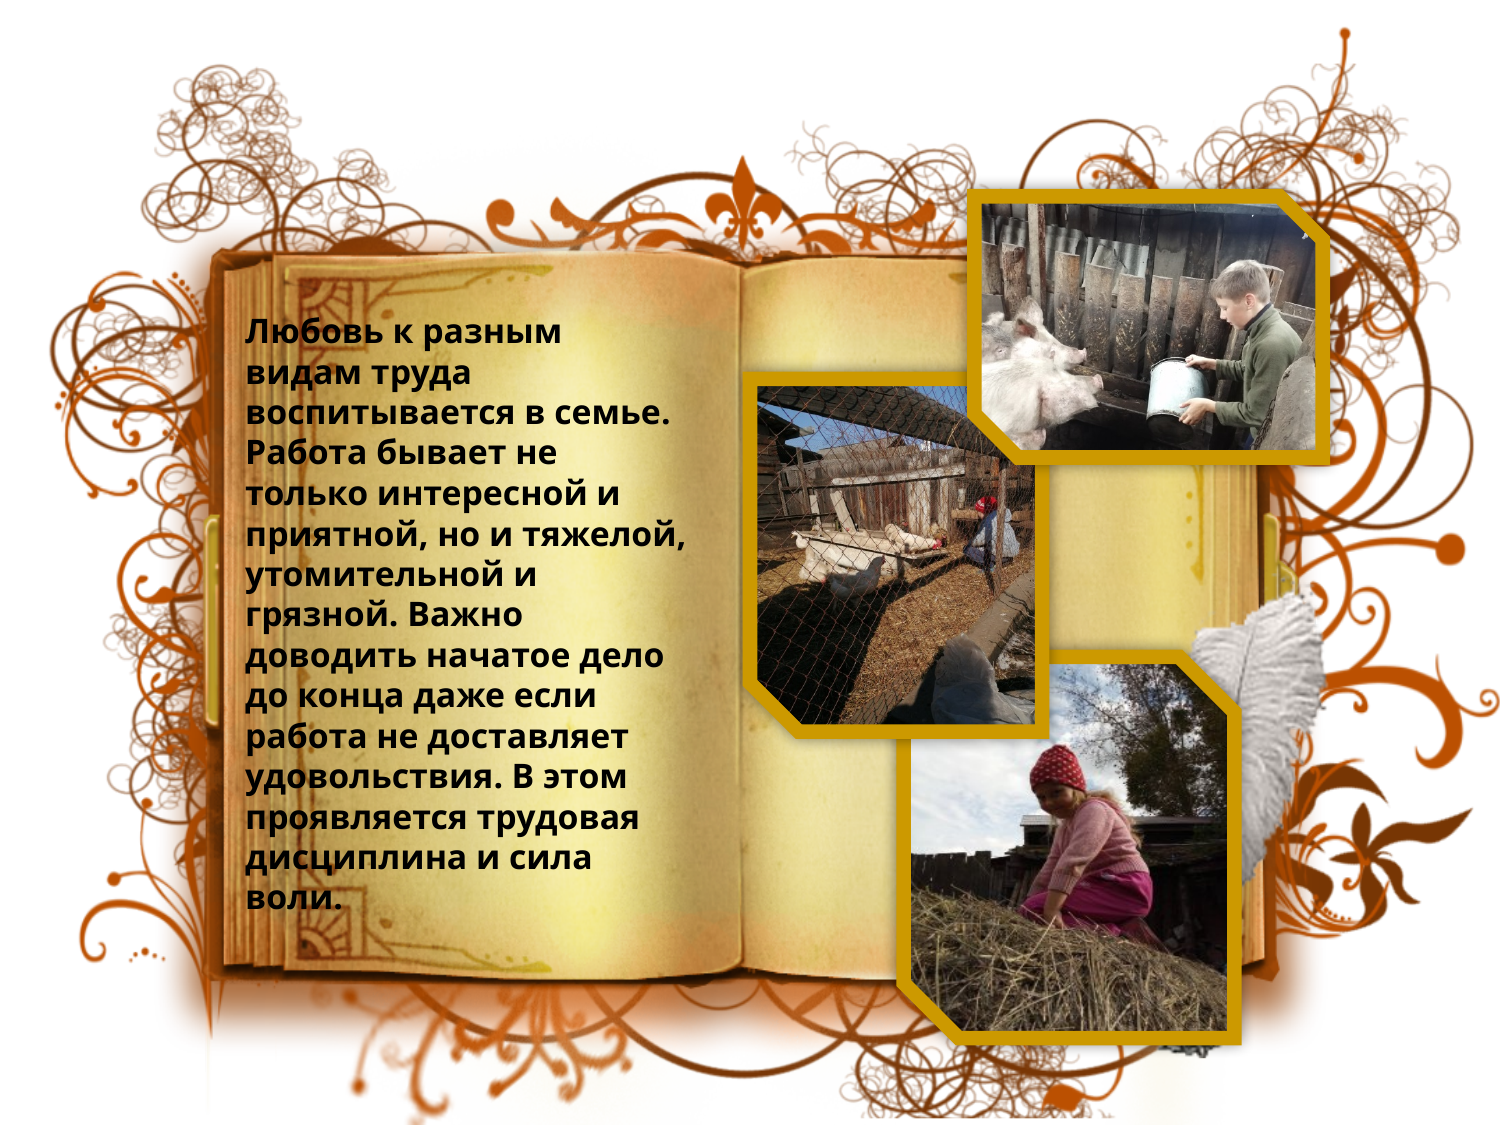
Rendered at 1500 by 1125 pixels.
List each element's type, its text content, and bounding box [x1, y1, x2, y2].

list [903, 656, 1235, 1039]
list Любовь к разным видам труда воспитывается в семье. Работа бывает не только интересной и приятной, но и тяжелой, утомительной и грязной. Важно доводить начатое дело до конца даже если работа не доставляет удовольствия. В этом проявляется трудовая дисциплина и сила воли. [230, 208, 703, 929]
picture [0, 0, 1500, 1125]
